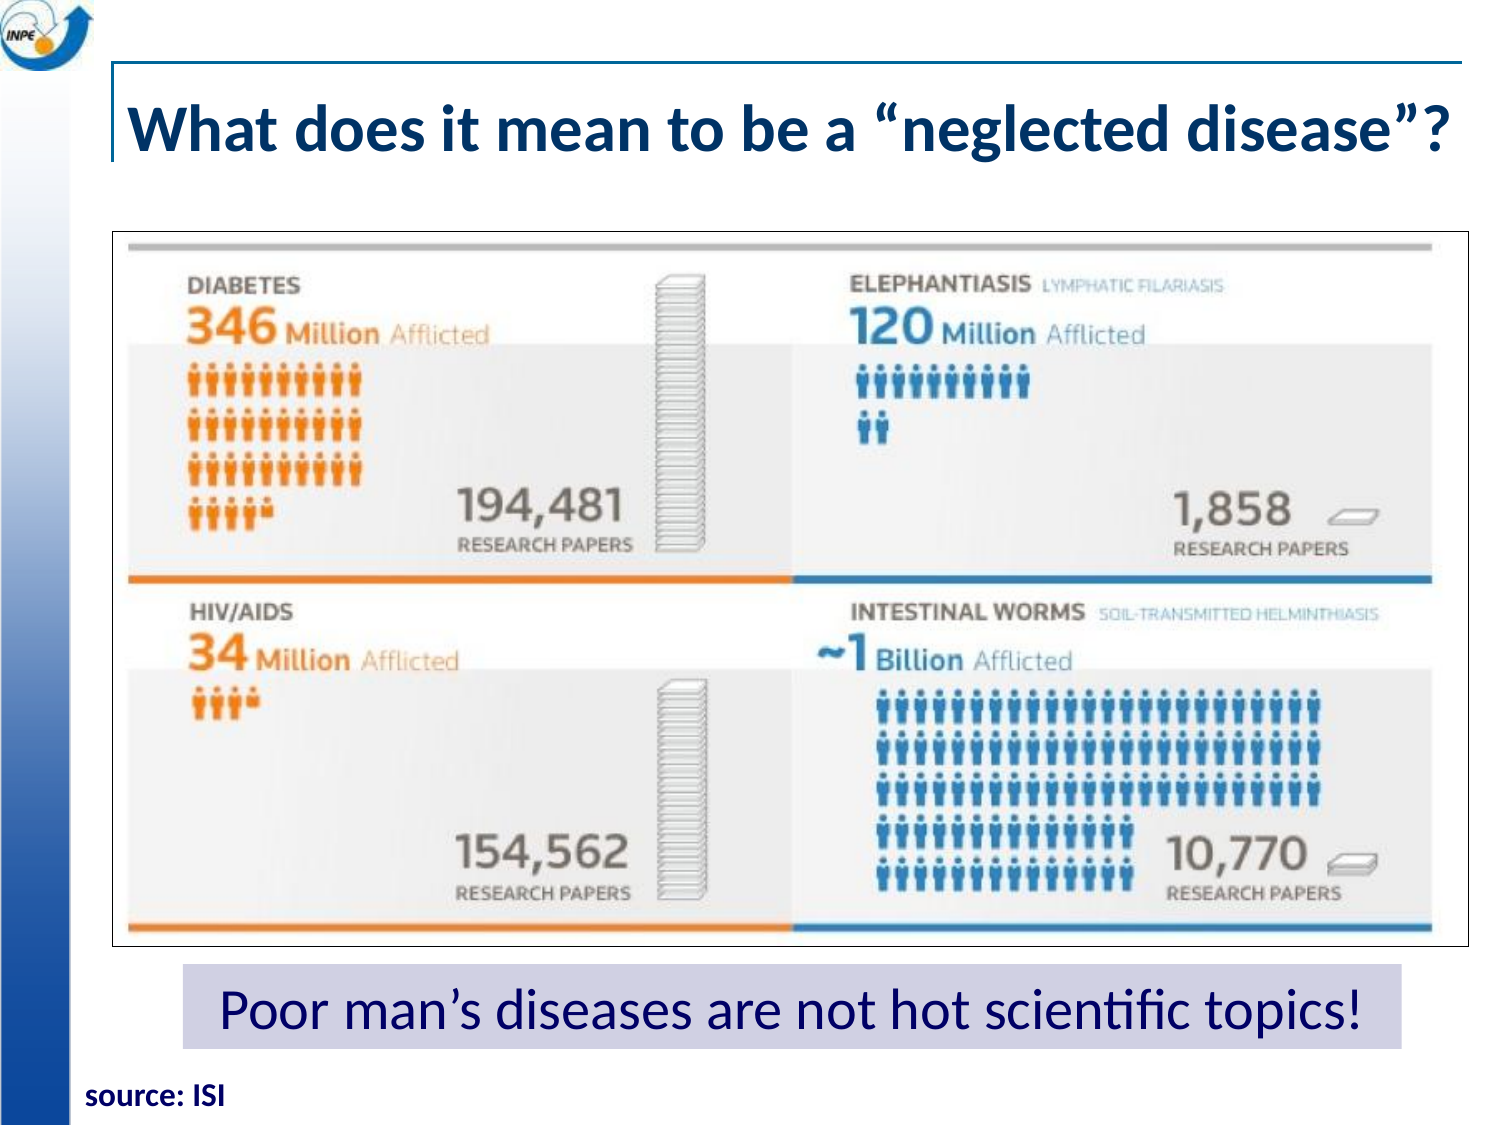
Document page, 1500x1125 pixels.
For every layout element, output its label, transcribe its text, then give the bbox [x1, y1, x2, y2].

picture [111, 231, 1470, 947]
picture [0, 0, 94, 1125]
title What does it mean to be a “neglected disease”? [112, 62, 1500, 188]
text_box Poor man’s diseases are not hot scientific topics! [182, 964, 1402, 1049]
text_box source: ISI [70, 1066, 266, 1125]
